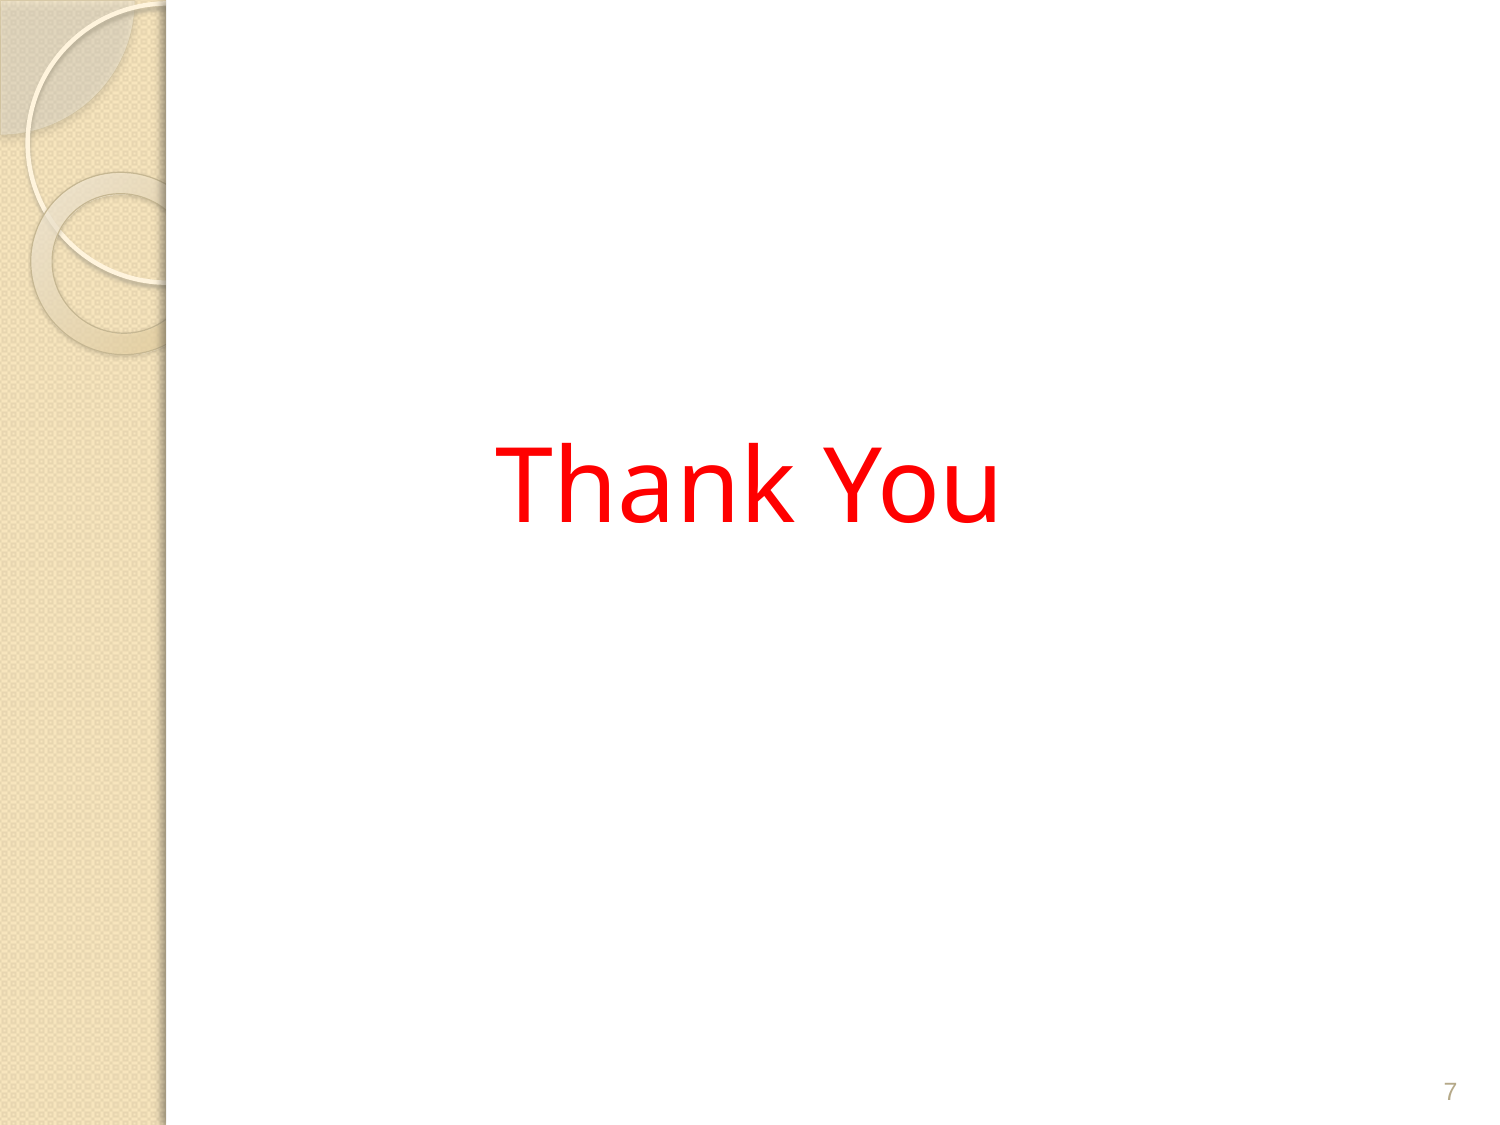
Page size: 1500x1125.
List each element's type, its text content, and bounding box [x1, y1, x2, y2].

slide_number 7 [1413, 1034, 1488, 1113]
title Thank You [112, 387, 1388, 575]
